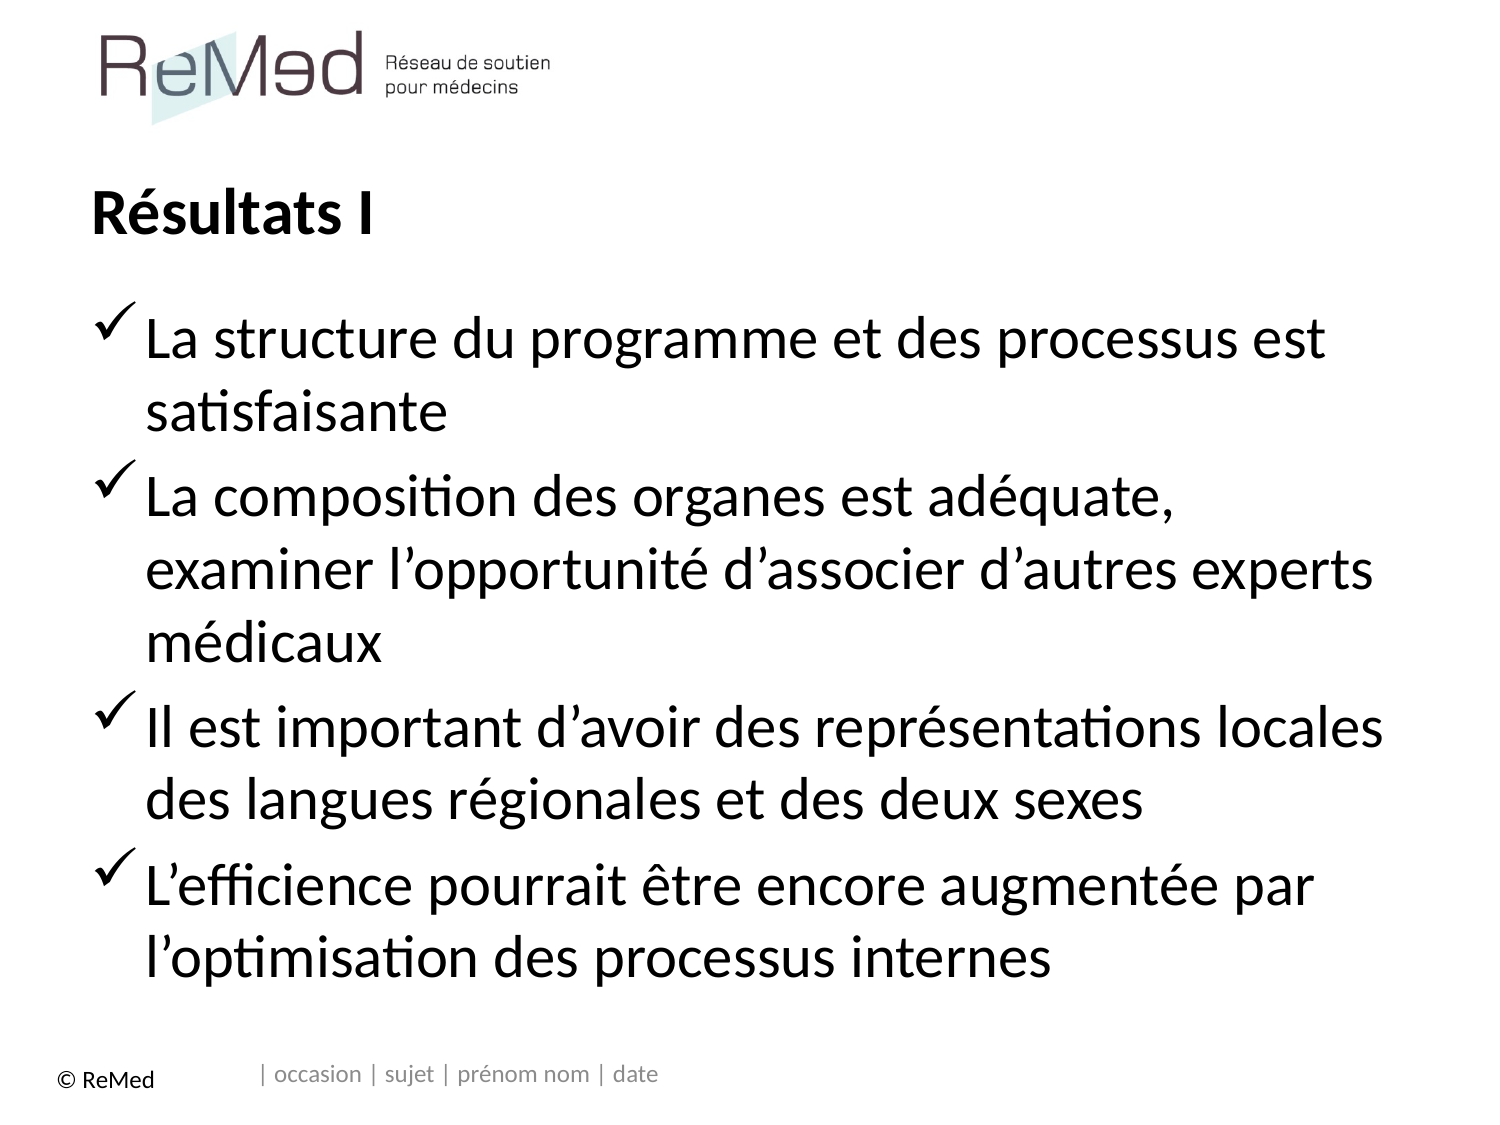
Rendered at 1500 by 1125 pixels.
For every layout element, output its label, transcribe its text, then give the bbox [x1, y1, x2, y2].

title Résultats I [76, 160, 1427, 256]
footer | occasion | sujet | prénom nom | date [242, 1042, 988, 1103]
list La structure du programme et des processus est satisfaisante La composition des organes est adéquate, examiner l’opportunité d’associer d’autres experts médicaux Il est important d’avoir des représentations locales des langues régionales et des deux sexes L’efficience pourrait être encore augmentée par l’optimisation des processus internes [75, 290, 1425, 1005]
text_box © ReMed [41, 1055, 242, 1101]
picture [29, 22, 621, 134]
